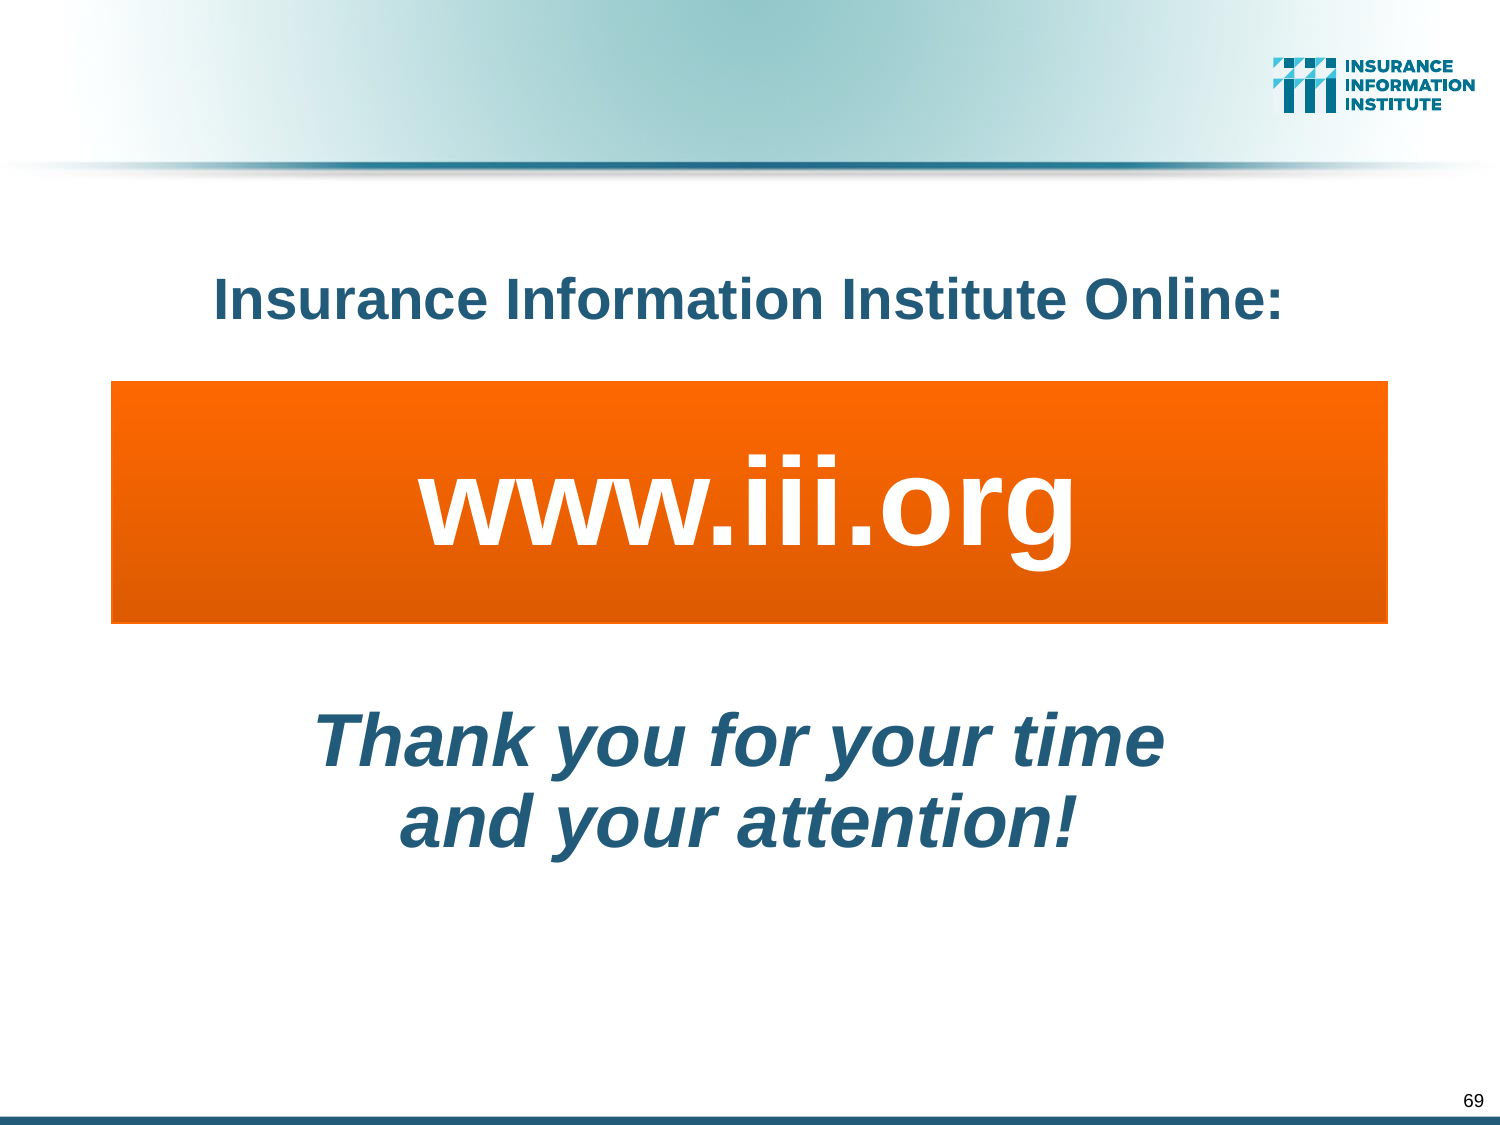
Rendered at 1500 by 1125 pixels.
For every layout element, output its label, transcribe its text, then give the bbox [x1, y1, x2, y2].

text_box Insurance Information Institute Online: [109, 261, 1391, 340]
picture [0, 0, 1500, 189]
text_box Thank you for your time and your attention! [26, 694, 1453, 871]
slide_number 69 [1410, 1091, 1485, 1112]
text_box www.iii.org [112, 381, 1388, 623]
